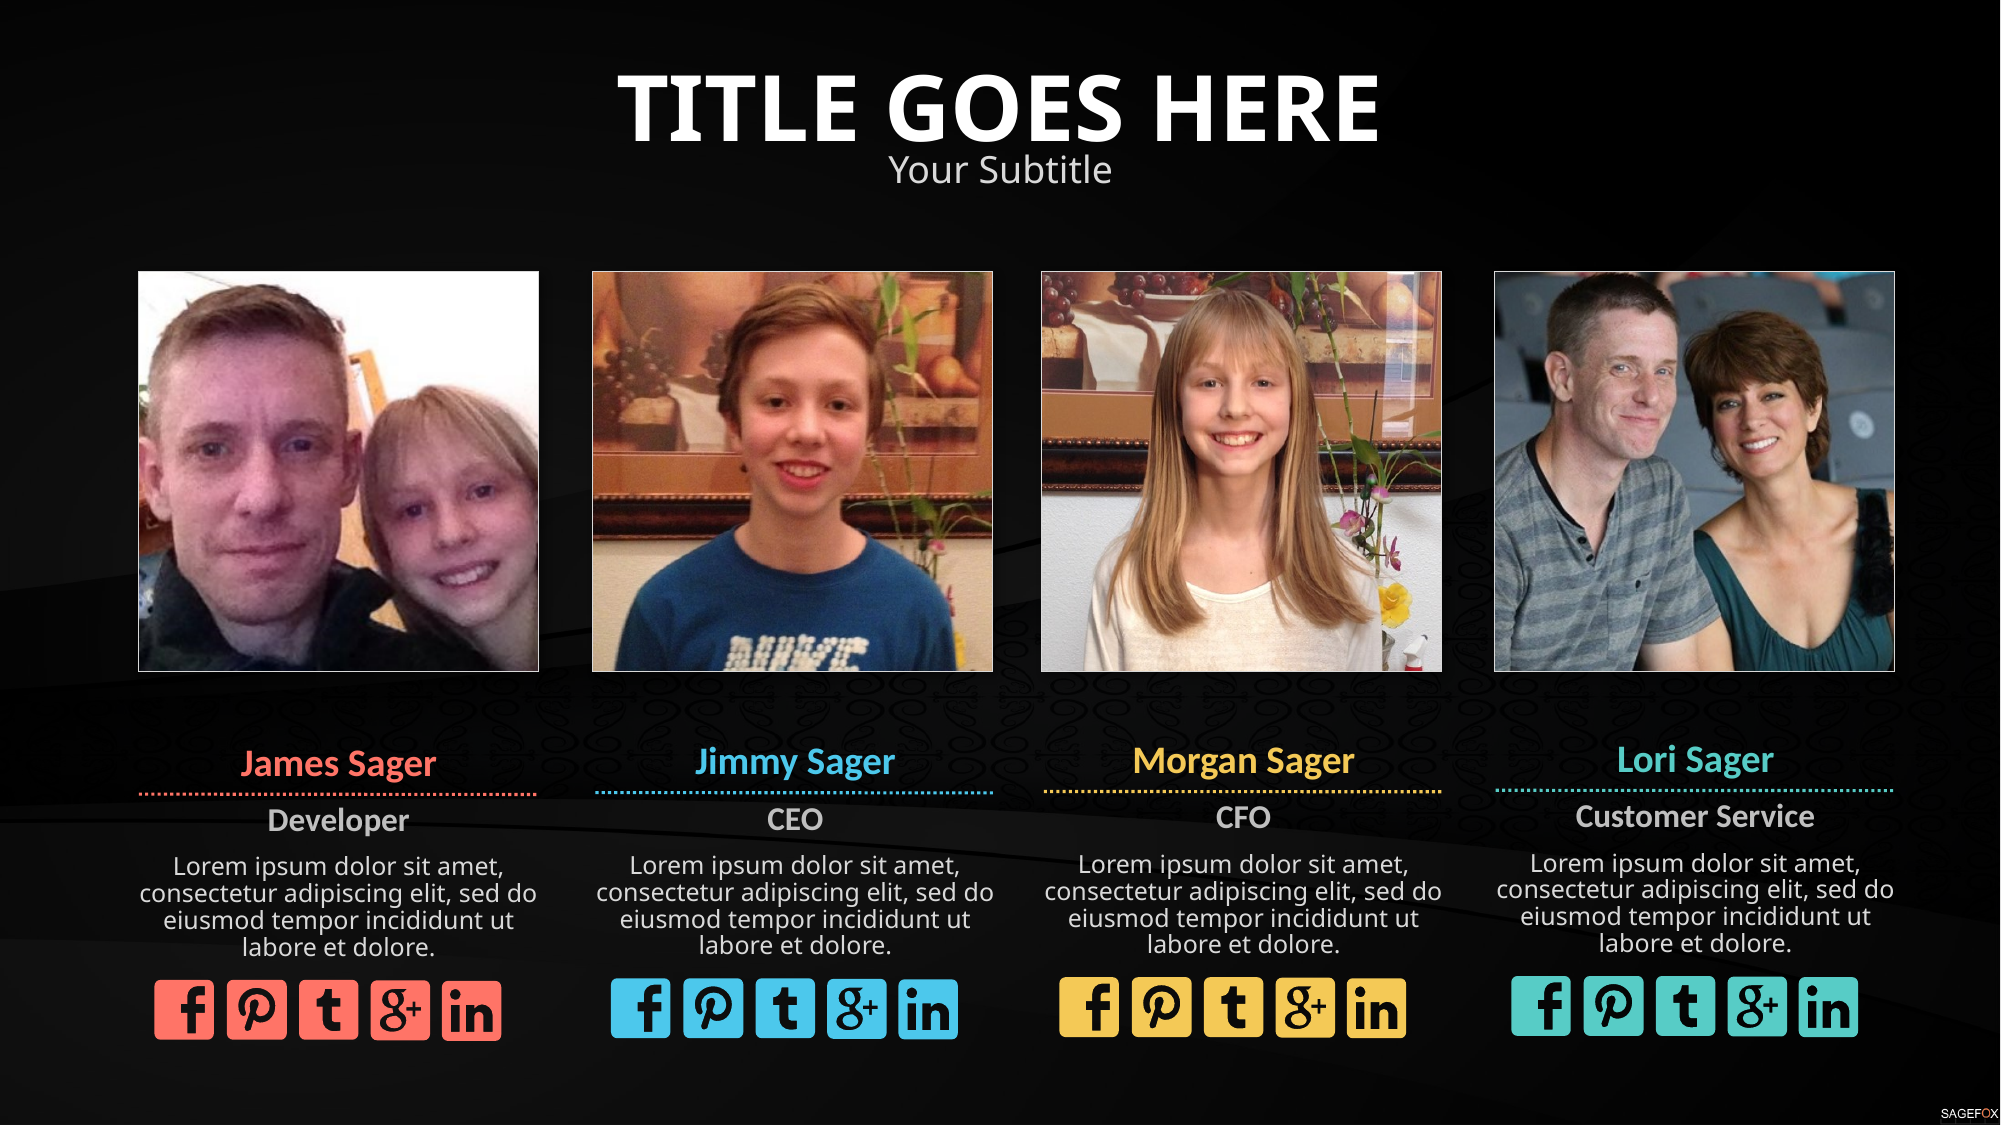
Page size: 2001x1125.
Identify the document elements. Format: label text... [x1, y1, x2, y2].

text_box [138, 270, 540, 672]
text_box Lorem ipsum dolor sit amet, consectetur adipiscing elit, sed do eiusmod tempor incididunt ut labore et dolore. [1495, 850, 1896, 964]
text_box Morgan Sager [1068, 739, 1419, 782]
text_box Customer Service [1520, 796, 1871, 839]
text_box [591, 270, 993, 672]
text_box [1494, 271, 1896, 673]
text_box Lori Sager [1520, 738, 1871, 781]
text_box Lorem ipsum dolor sit amet, consectetur adipiscing elit, sed do eiusmod tempor incididunt ut labore et dolore. [138, 854, 539, 968]
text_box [154, 979, 502, 1041]
text_box [1040, 270, 1442, 672]
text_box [1059, 977, 1407, 1039]
text_box CEO [620, 798, 971, 841]
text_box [548, 42, 1452, 199]
text_box James Sager [163, 742, 514, 785]
text_box Developer [163, 799, 514, 842]
picture [0, 0, 2001, 1125]
text_box Lorem ipsum dolor sit amet, consectetur adipiscing elit, sed do eiusmod tempor incididunt ut labore et dolore. [1043, 851, 1444, 965]
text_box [1511, 976, 1859, 1038]
text_box CFO [1068, 797, 1419, 840]
text_box Lorem ipsum dolor sit amet, consectetur adipiscing elit, sed do eiusmod tempor incididunt ut labore et dolore. [595, 852, 996, 966]
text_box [610, 978, 958, 1040]
text_box Jimmy Sager [620, 740, 971, 784]
